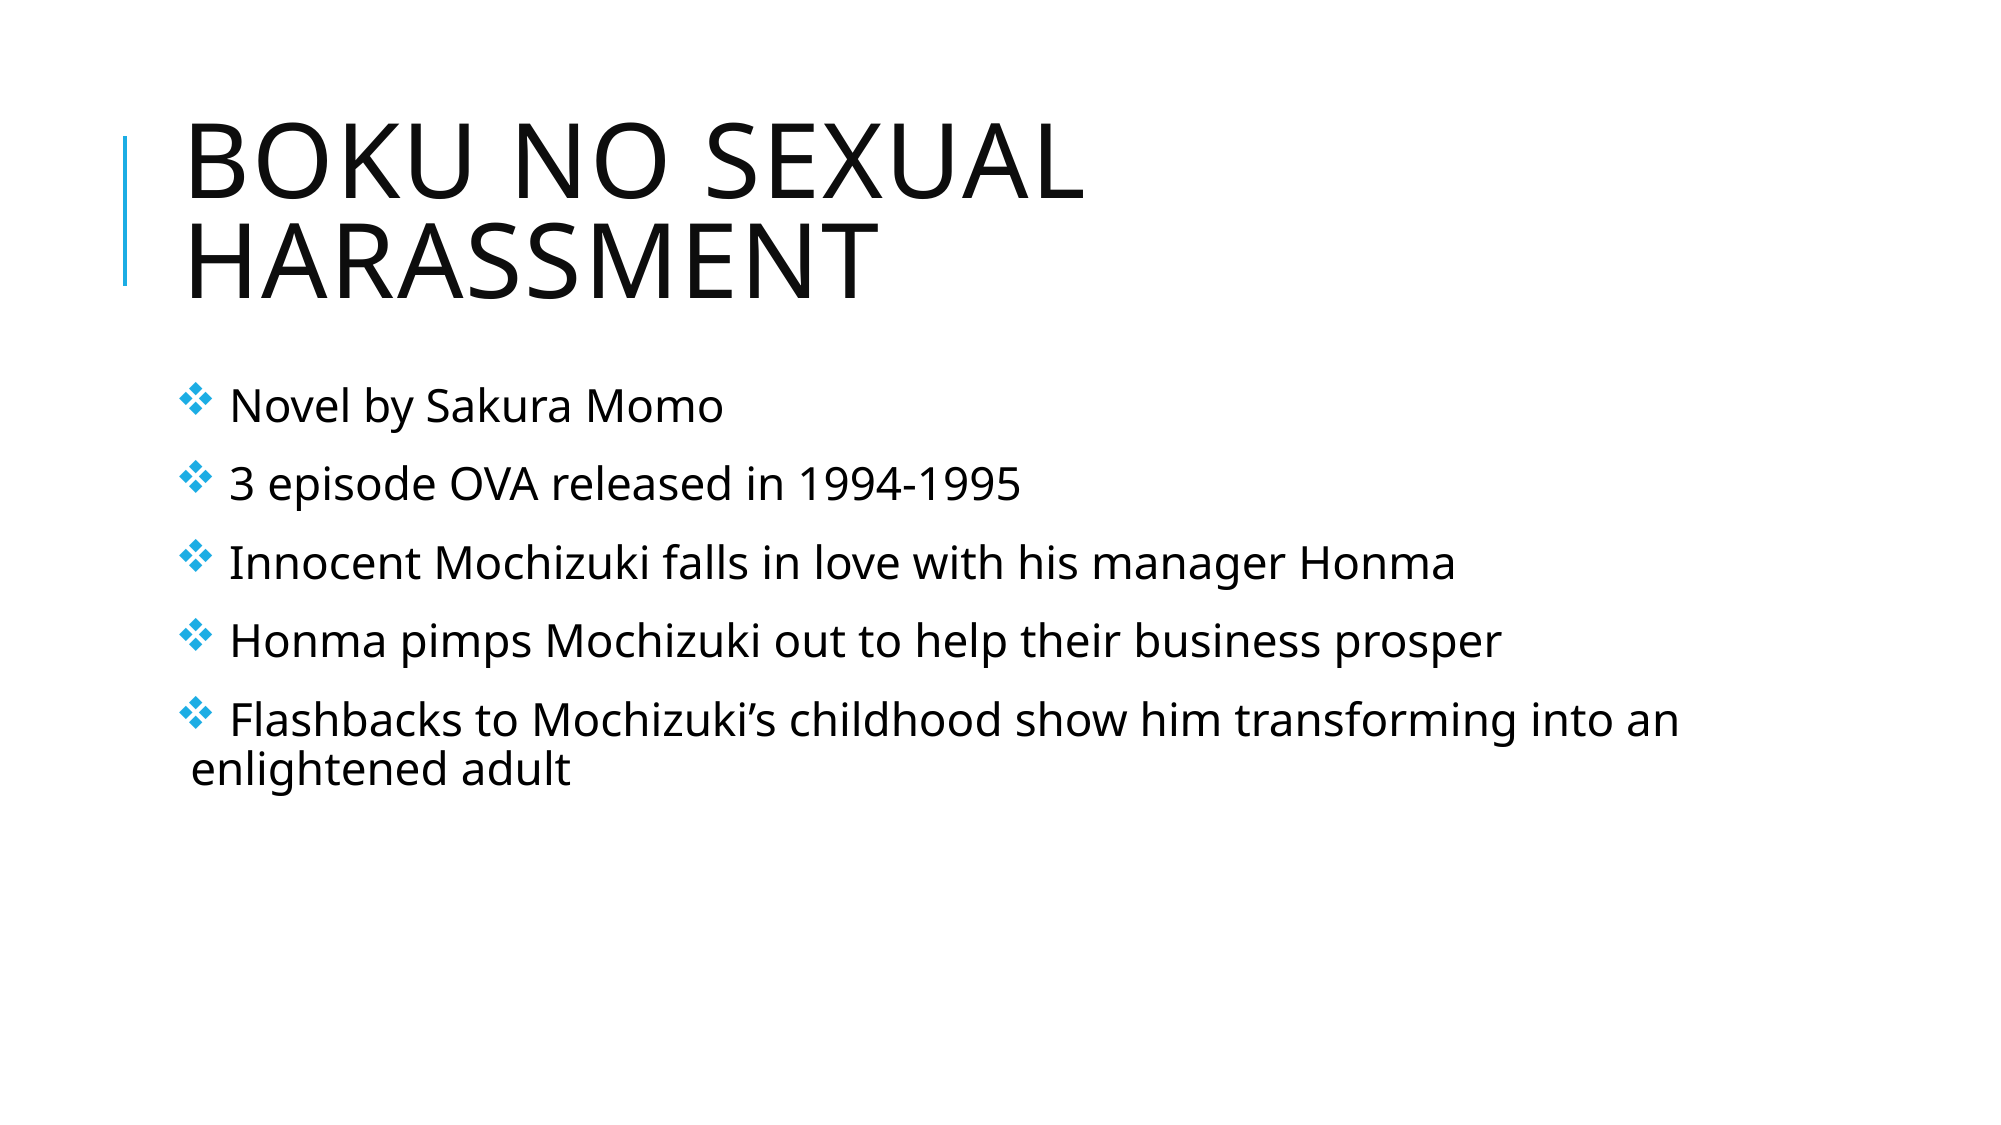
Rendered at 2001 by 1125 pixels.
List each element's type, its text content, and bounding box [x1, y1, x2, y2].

title Boku no Sexual Harassment [168, 96, 1763, 342]
list Novel by Sakura Momo 3 episode OVA released in 1994-1995 Innocent Mochizuki falls in love with his manager Honma Honma pimps Mochizuki out to help their business prosper Flashbacks to Mochizuki’s childhood show him transforming into an enlightened adult [168, 375, 1763, 1035]
